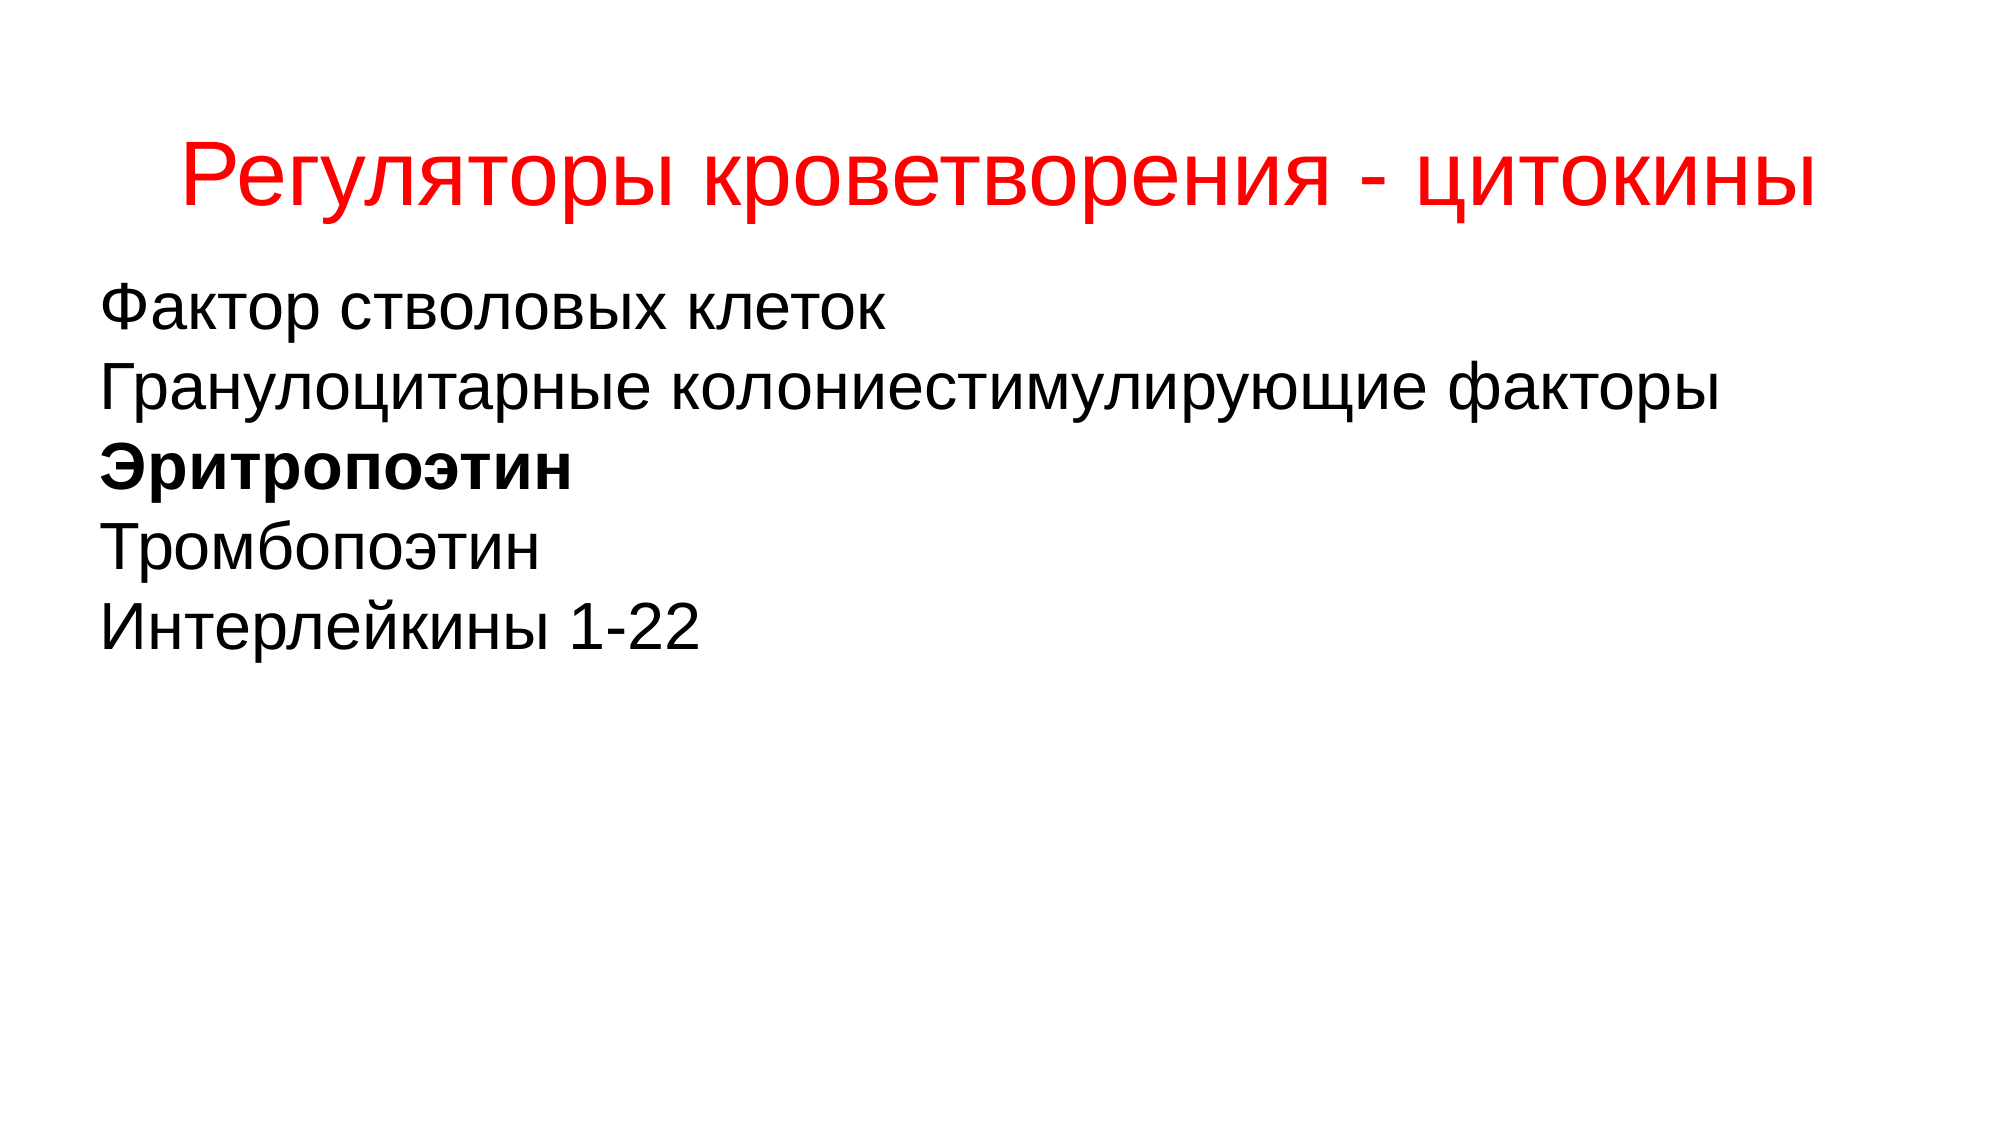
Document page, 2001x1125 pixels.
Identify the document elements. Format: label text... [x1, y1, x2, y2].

text_box Фактор стволовых клеток Гранулоцитарные колониестимулирующие факторы Эритропоэтин Тромбопоэтин Интерлейкины 1-22 [99, 263, 1900, 916]
text_box Регуляторы кроветворения - цитокины [137, 59, 1863, 263]
